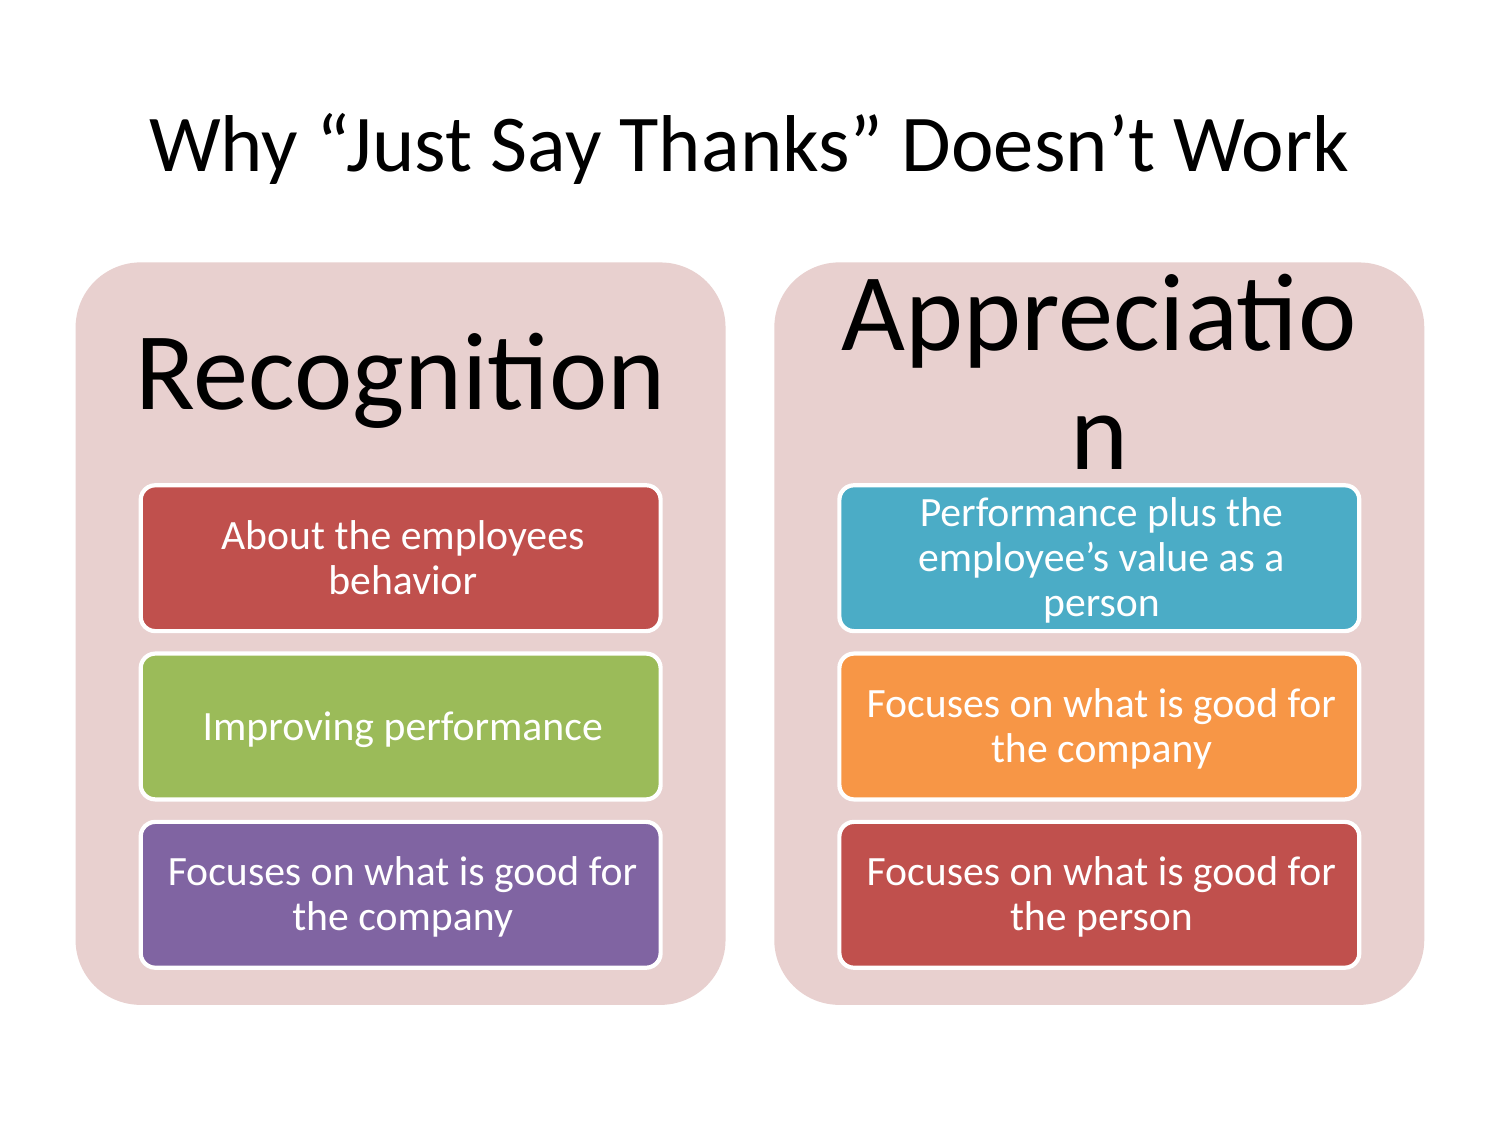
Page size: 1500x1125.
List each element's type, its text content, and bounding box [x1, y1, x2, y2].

title Why “Just Say Thanks” Doesn’t Work [75, 45, 1425, 233]
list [74, 262, 1426, 1006]
